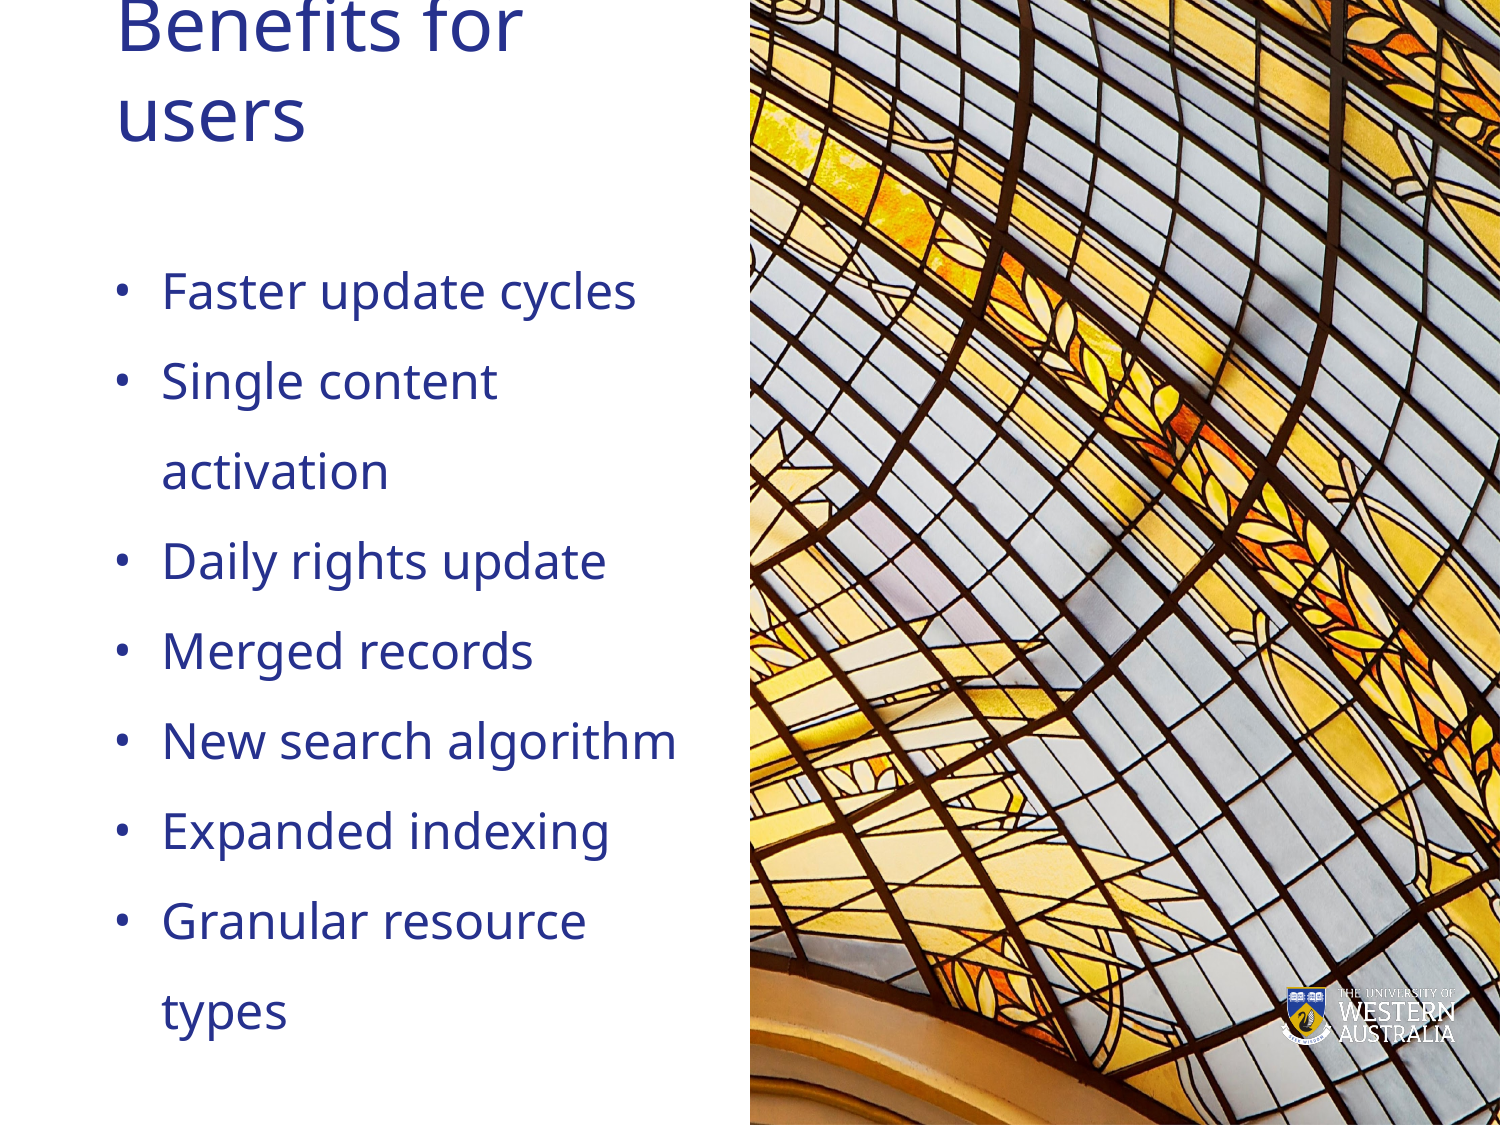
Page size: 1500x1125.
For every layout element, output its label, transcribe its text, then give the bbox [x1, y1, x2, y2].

picture [749, 0, 1500, 1125]
text_box Benefits for users [104, 72, 685, 168]
text_box Faster update cycles Single content activation Daily rights update Merged records New search algorithm Expanded indexing Granular resource types [80, 241, 709, 1028]
